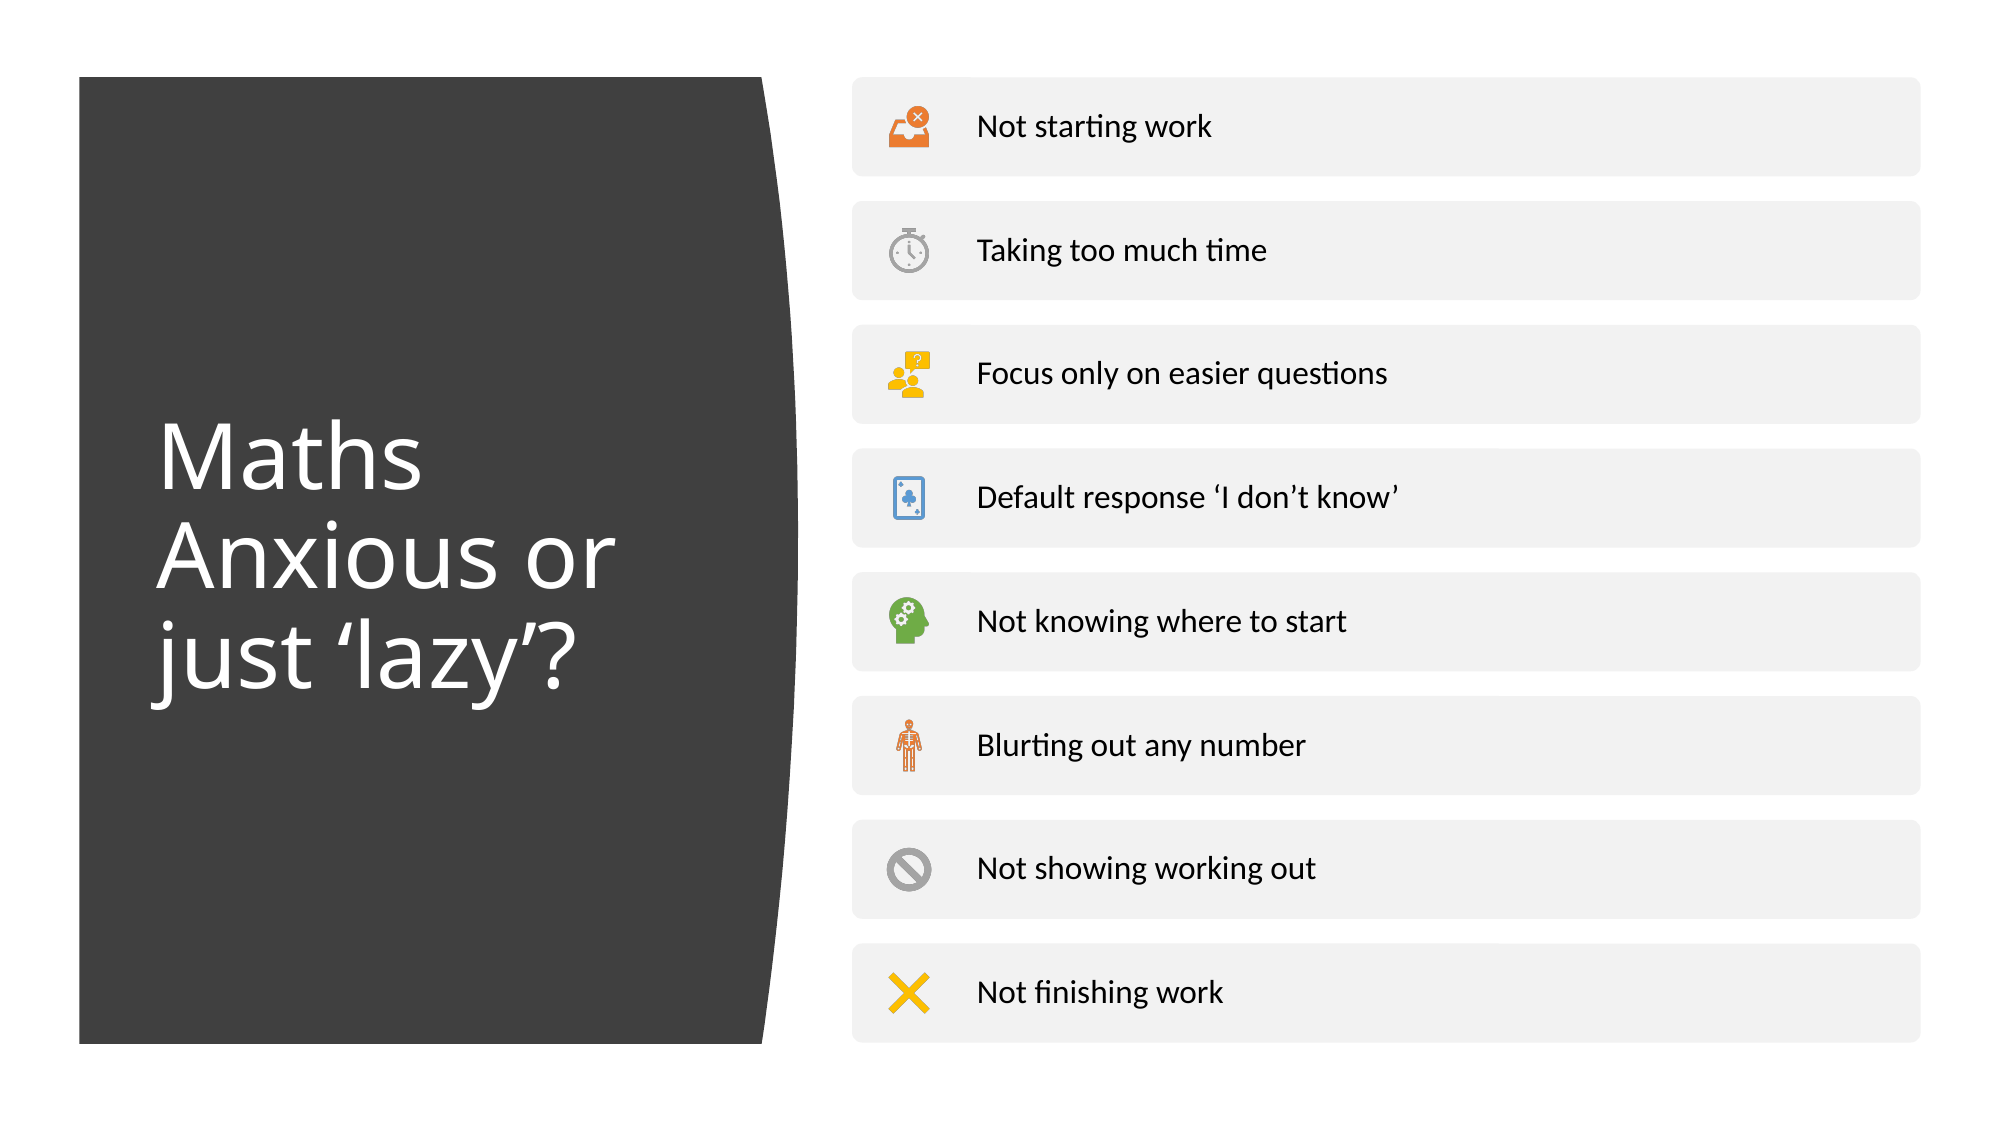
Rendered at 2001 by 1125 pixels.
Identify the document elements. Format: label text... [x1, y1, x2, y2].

text_box [78, 76, 800, 1045]
title Maths Anxious or just ‘lazy’? [141, 166, 702, 953]
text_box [852, 77, 1921, 1043]
